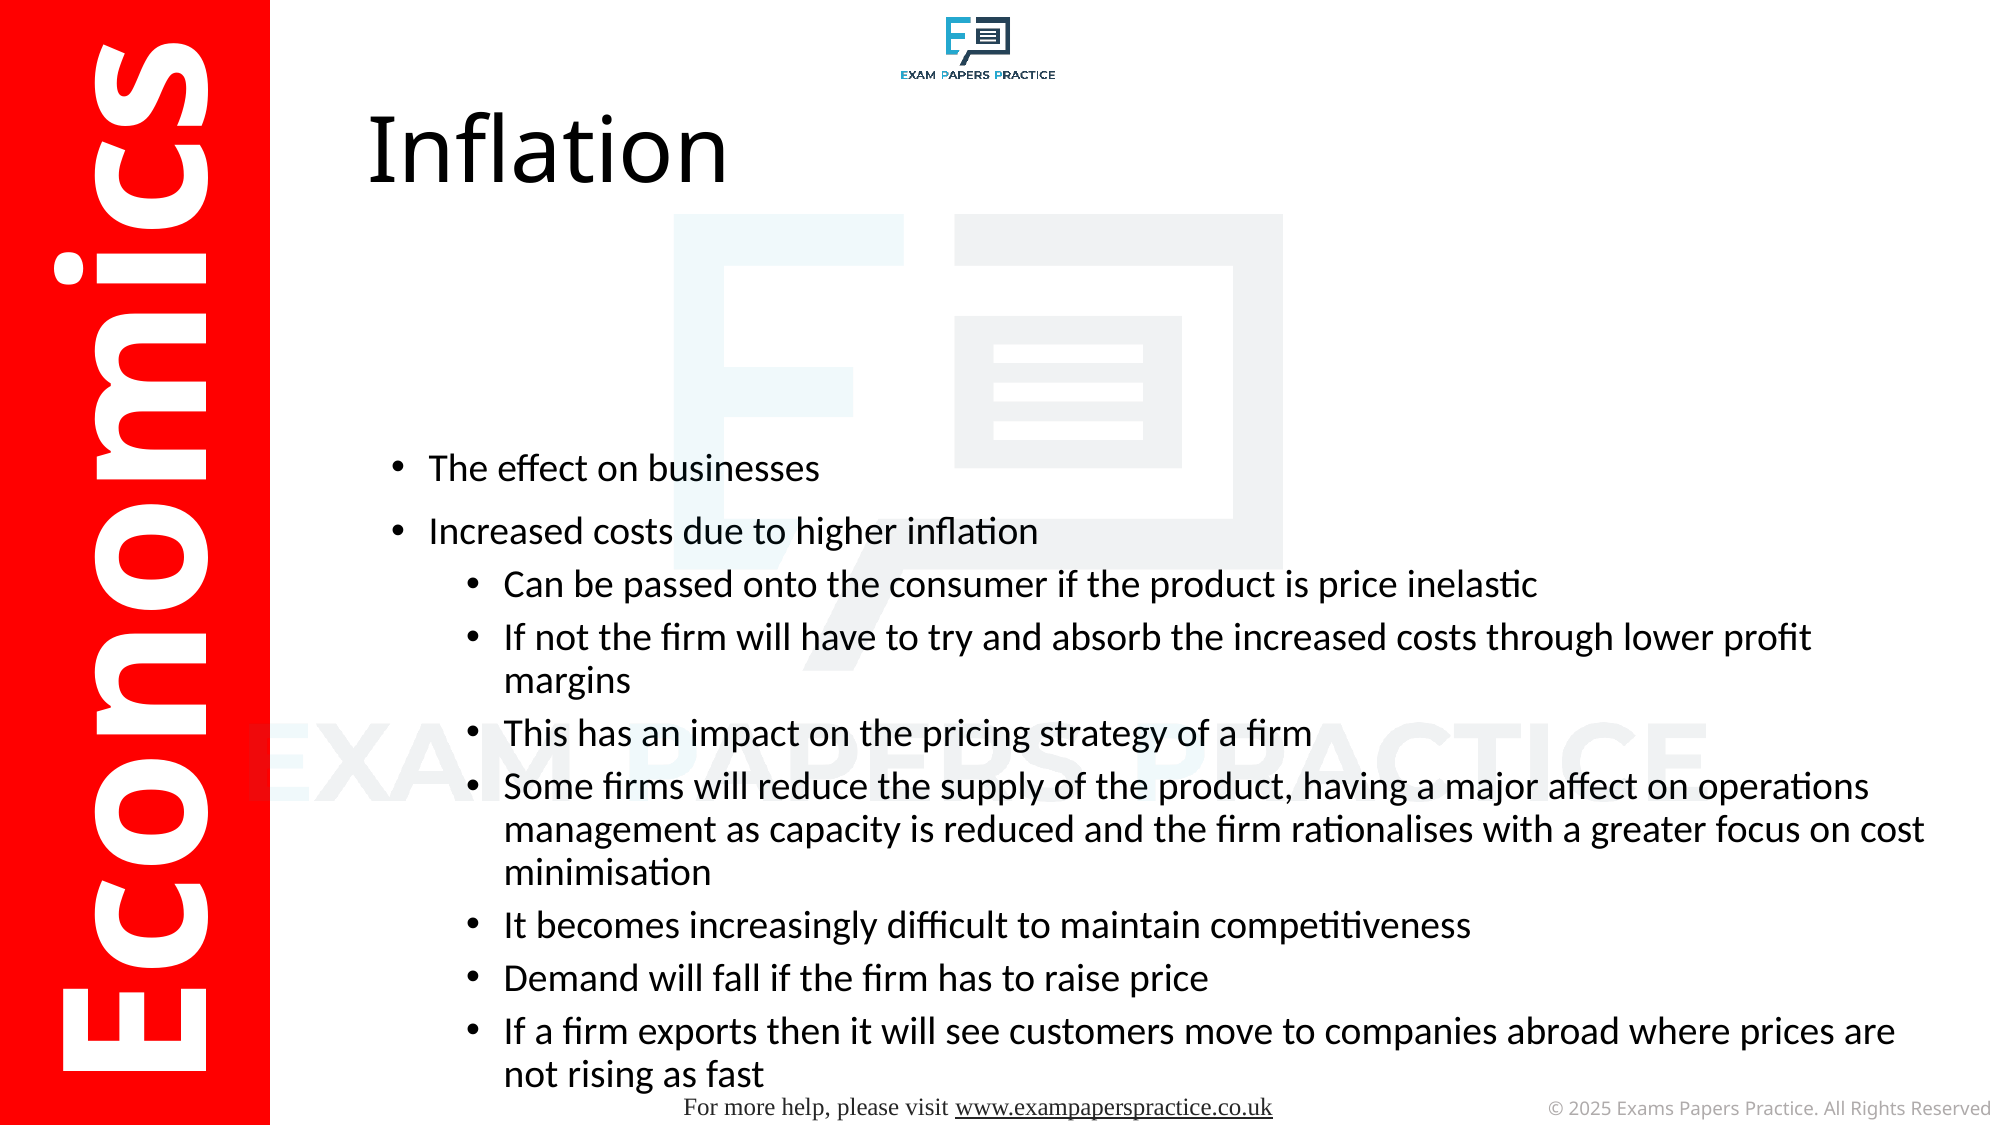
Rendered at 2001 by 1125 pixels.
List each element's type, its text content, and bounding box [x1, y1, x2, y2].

picture [249, 214, 1708, 803]
picture [901, 17, 1055, 79]
list The effect on businesses Increased costs due to higher inflation Can be passed onto the consumer if the product is price inelastic If not the firm will have to try and absorb the increased costs through lower profit margins This has an impact on the pricing strategy of a firm Some firms will reduce the supply of the product, having a major affect on operations management as capacity is reduced and the firm rationalises with a greater focus on cost minimisation It becomes increasingly difficult to maintain competitiveness Demand will fall if the firm has to raise price If a firm exports then it will see customers move to companies abroad where prices are not rising as fast [376, 439, 1951, 1037]
title Inflation [352, 73, 1868, 233]
text_box © 2025 Exams Papers Practice. All Rights Reserved [1519, 1088, 2000, 1125]
text_box For more help, please visit www.exampaperspractice.co.uk [646, 1083, 1310, 1122]
